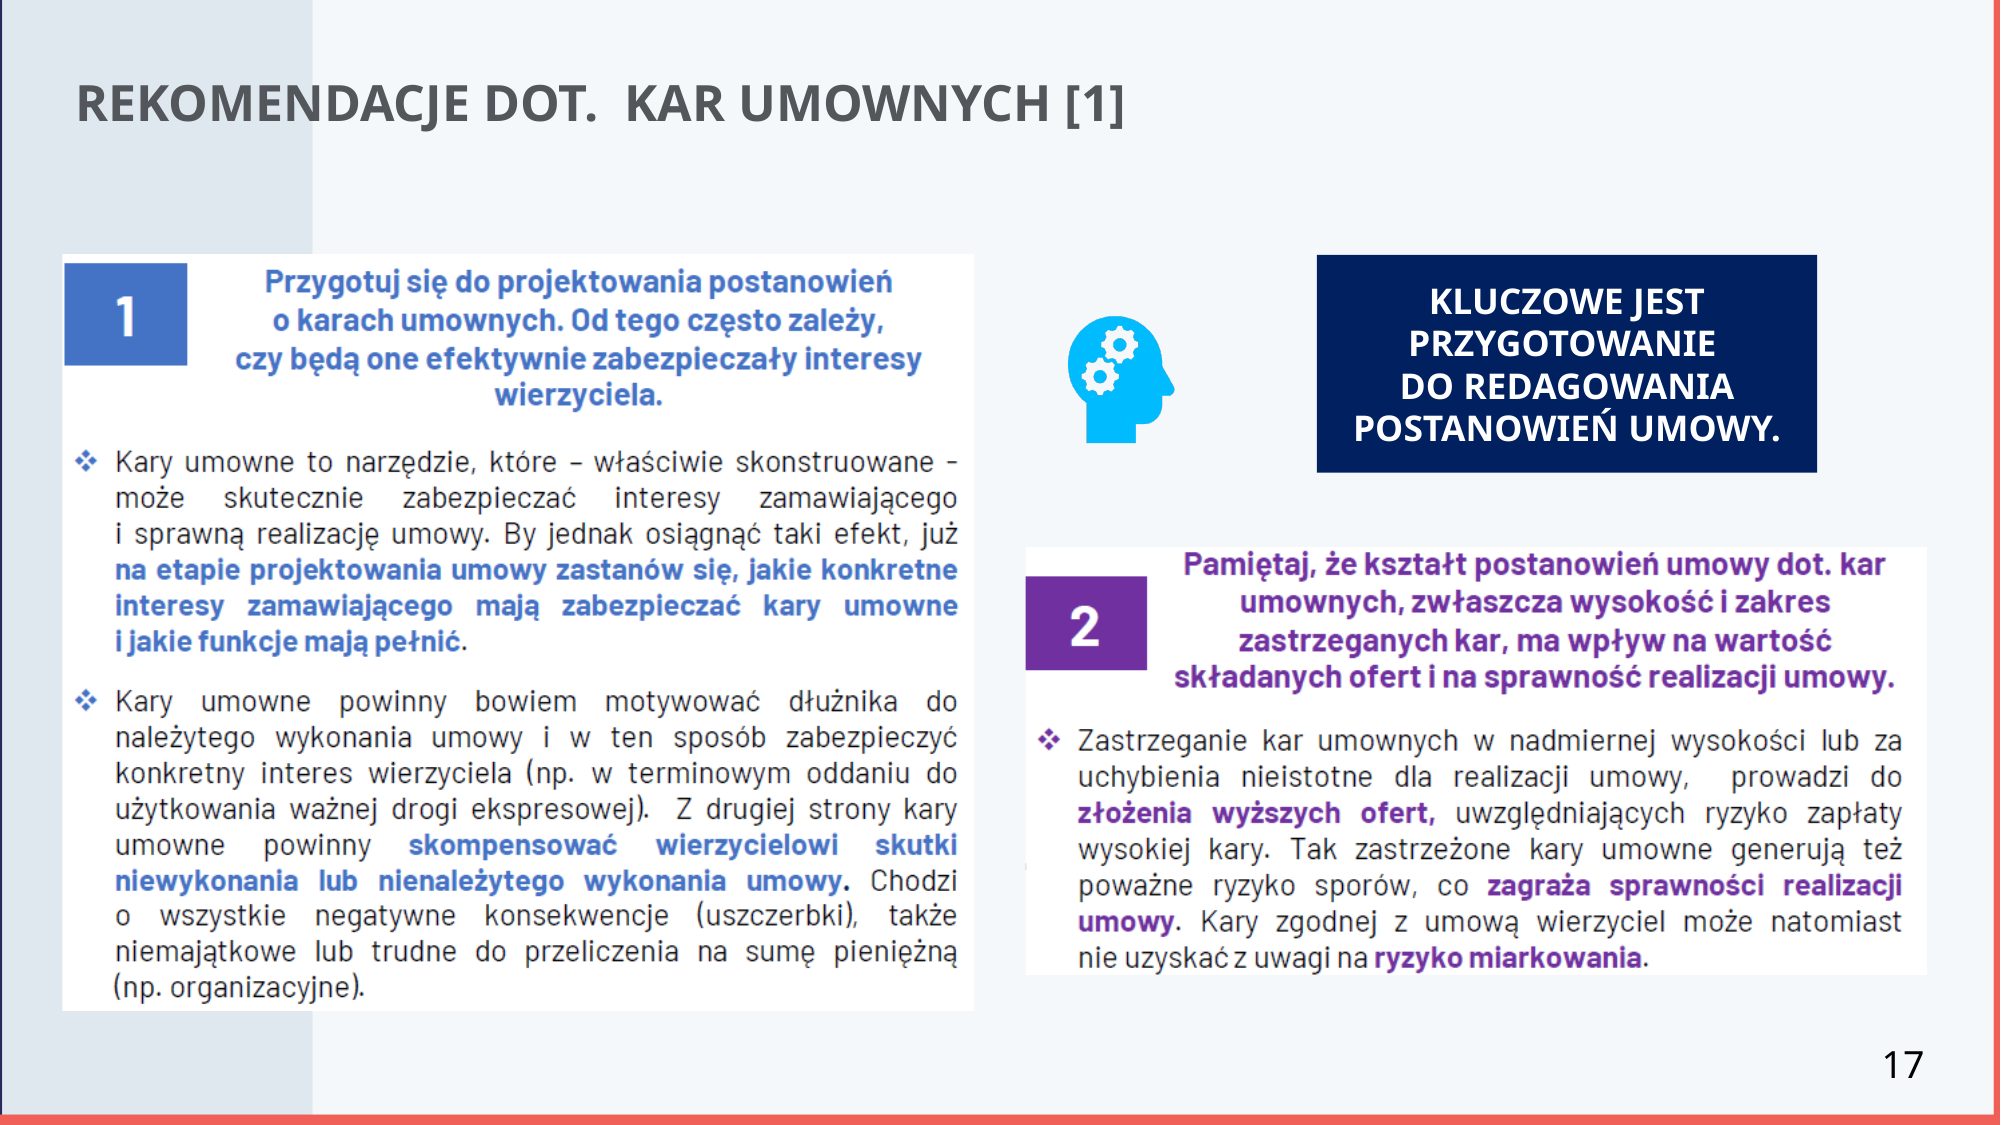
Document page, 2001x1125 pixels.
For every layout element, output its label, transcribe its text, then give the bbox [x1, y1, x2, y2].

text_box Kluczowe jest przygotowanie do redagowania postanowień umowy. [1316, 254, 1818, 474]
text_box 17 [1866, 1033, 1953, 1088]
text_box REKOMENDACJE DOT. KAR UMOWNYCH [1] [75, 71, 1663, 132]
picture [0, 0, 2000, 1125]
